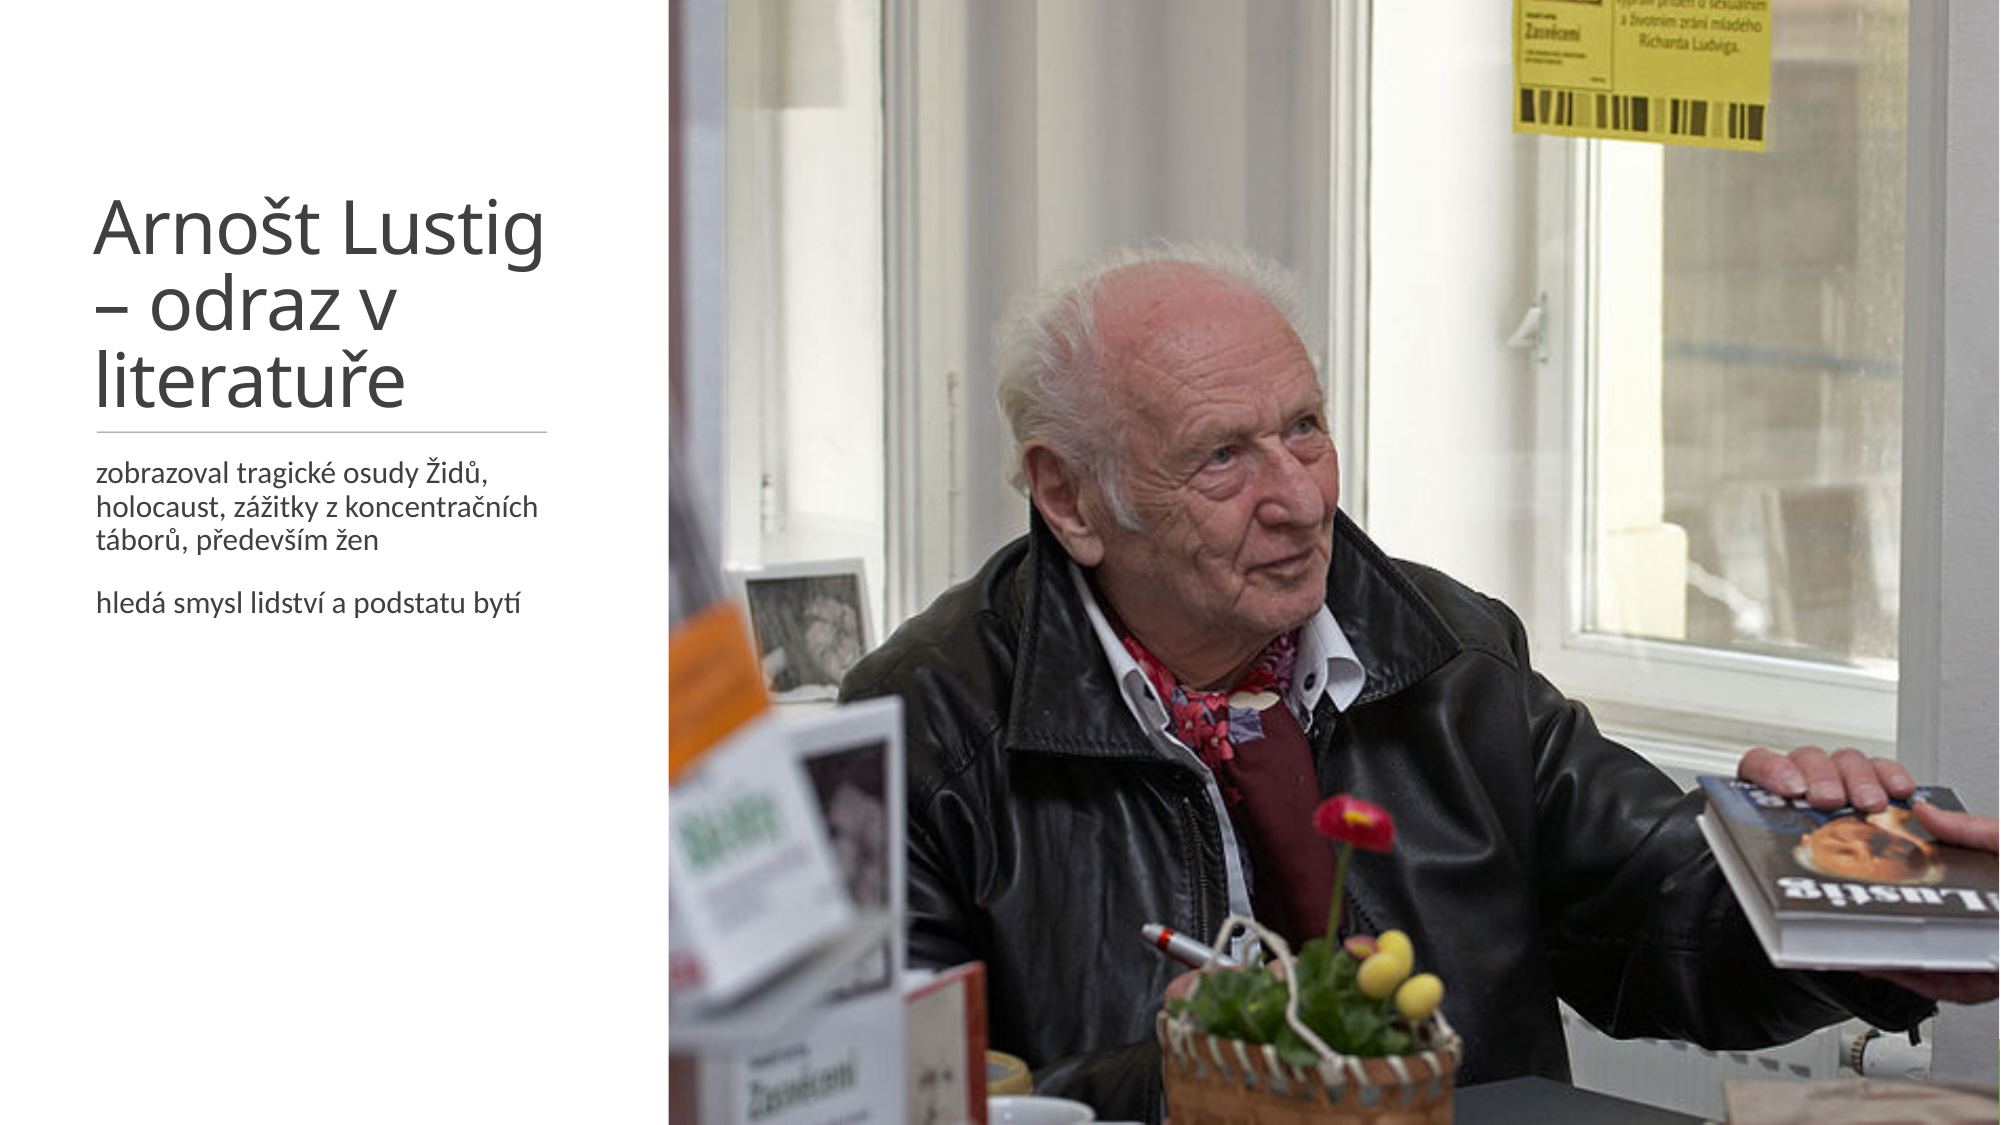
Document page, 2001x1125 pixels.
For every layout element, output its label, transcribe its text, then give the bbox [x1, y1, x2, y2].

picture [667, 0, 2000, 1125]
list zobrazoval tragické osudy Židů, holocaust, zážitky z koncentračních táborů, především žen hledá smysl lidství a podstatu bytí [80, 448, 587, 1002]
text_box [0, 0, 667, 1125]
title Arnošt Lustig – odraz v literatuře [78, 84, 587, 430]
